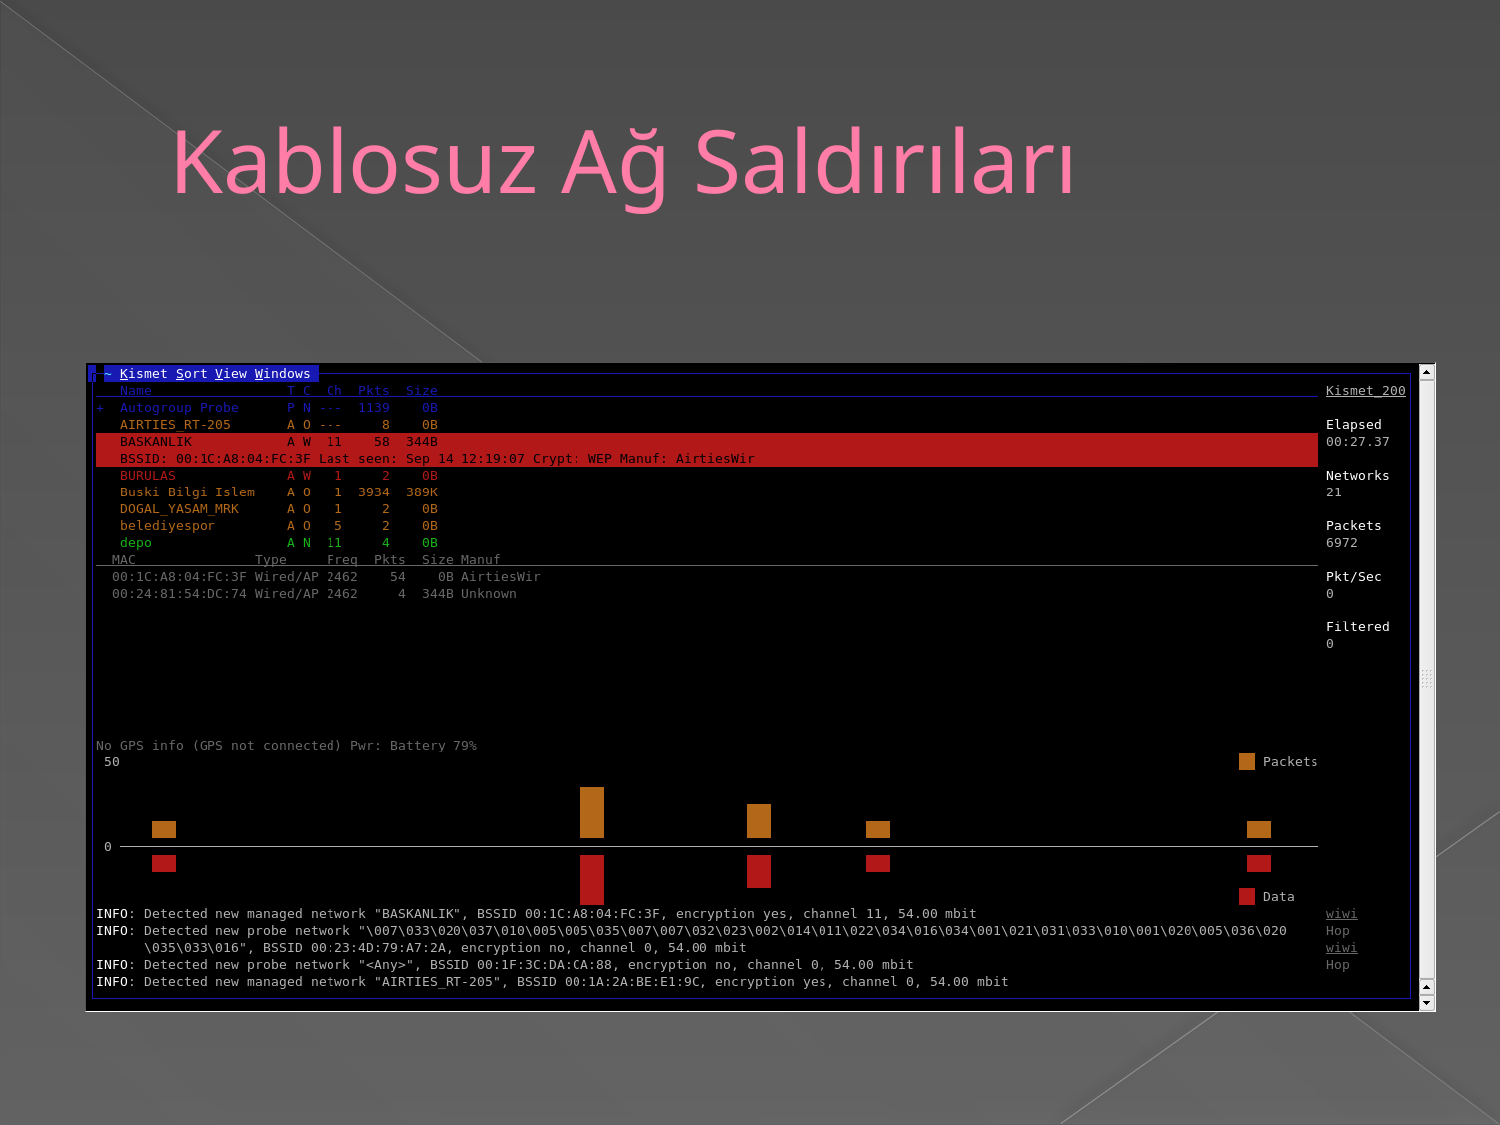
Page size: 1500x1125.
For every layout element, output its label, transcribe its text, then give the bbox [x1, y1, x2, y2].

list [84, 361, 1436, 1012]
title Kablosuz Ağ Saldırıları [75, 43, 1425, 274]
